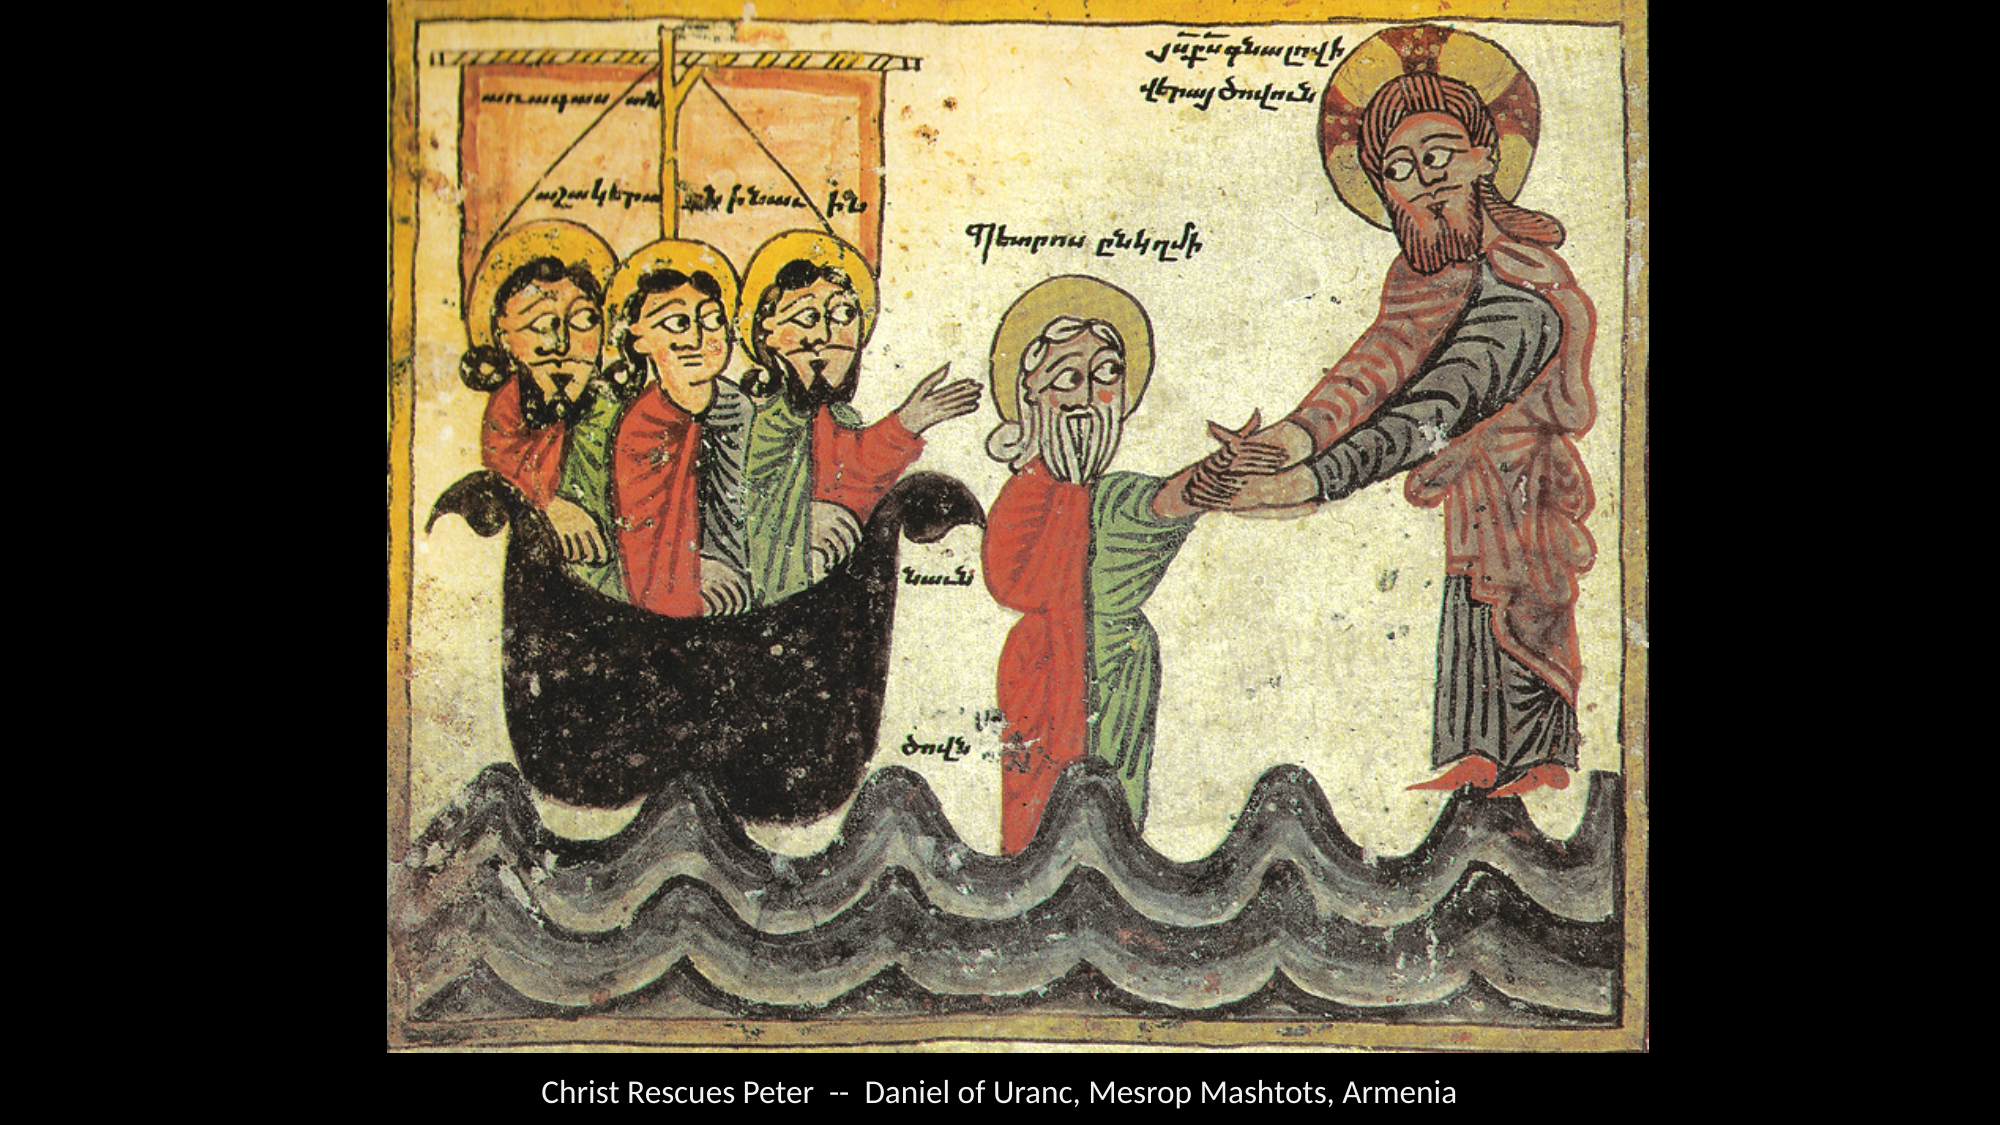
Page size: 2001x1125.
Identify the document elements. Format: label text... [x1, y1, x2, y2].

picture [387, 0, 1649, 1054]
text_box Christ Rescues Peter -- Daniel of Uranc, Mesrop Mashtots, Armenia [281, 1063, 1719, 1118]
